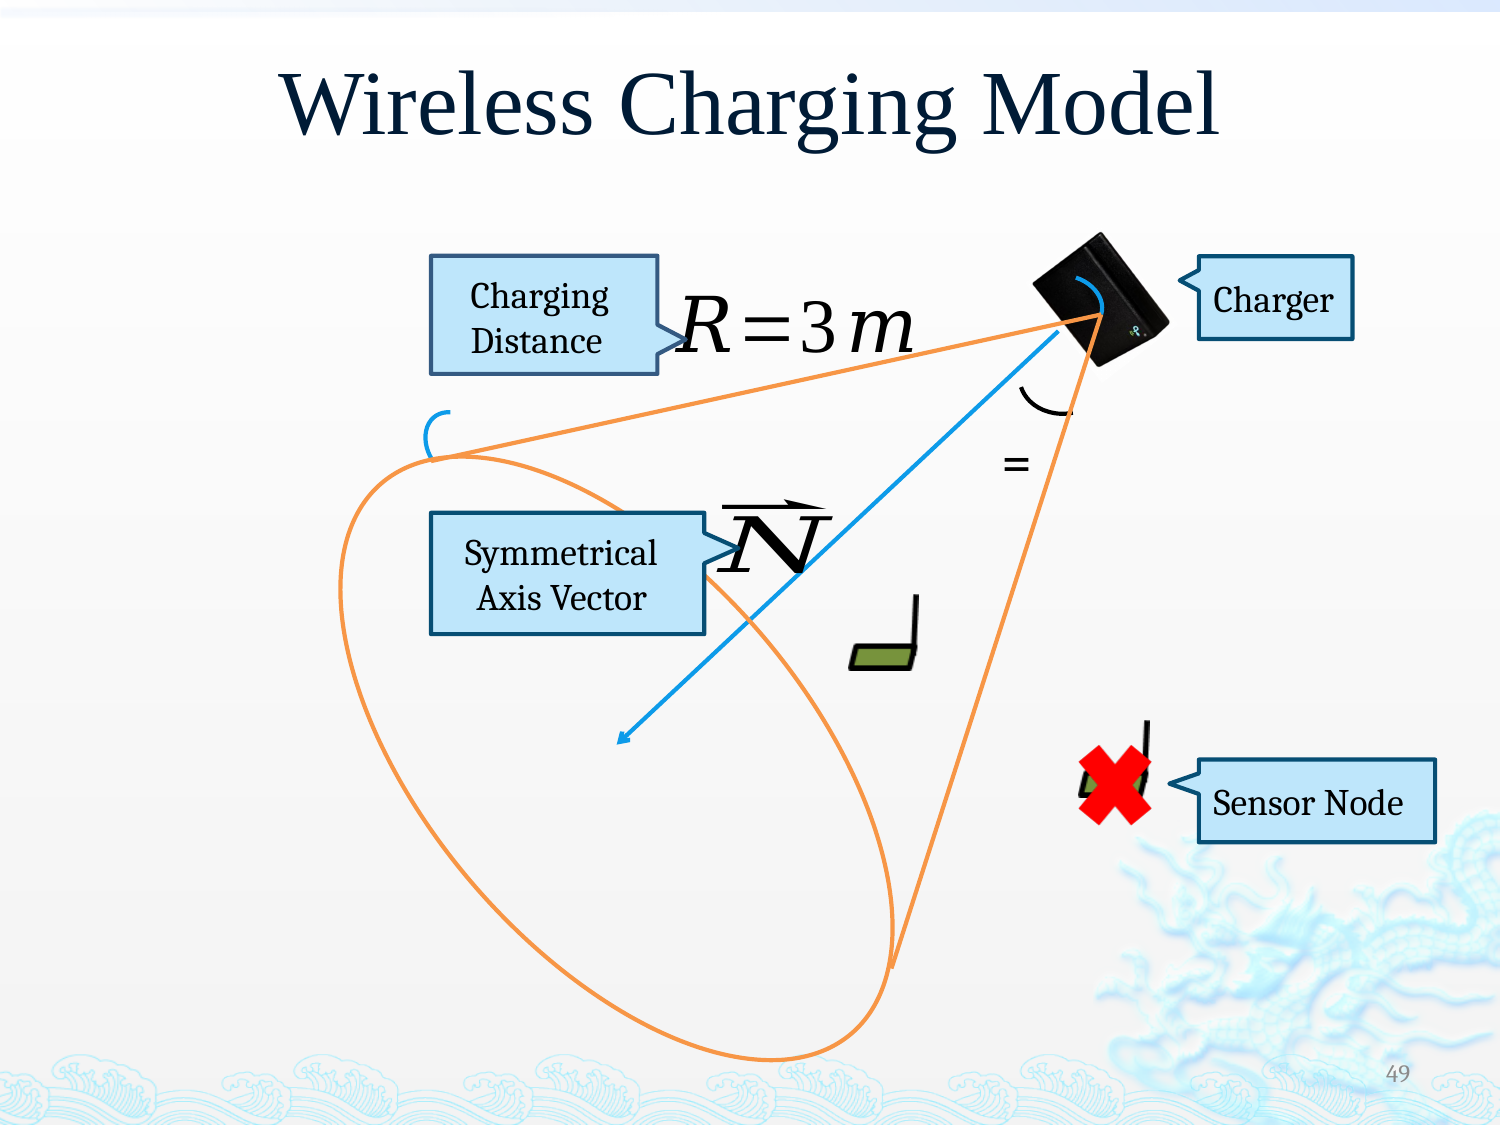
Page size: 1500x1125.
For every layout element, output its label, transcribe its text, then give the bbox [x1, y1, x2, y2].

slide_number 49 [1102, 1042, 1425, 1103]
text_box Sensor Node [1198, 770, 1435, 831]
text_box Charger [1198, 267, 1435, 328]
text_box [1177, 254, 1355, 342]
text_box Charging Distance [455, 263, 633, 313]
picture [1026, 225, 1177, 382]
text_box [425, 313, 1102, 1121]
title Wireless Charging Model [75, 0, 1425, 197]
picture [1102, 719, 1152, 827]
text_box [1167, 757, 1438, 845]
text_box [428, 253, 660, 313]
